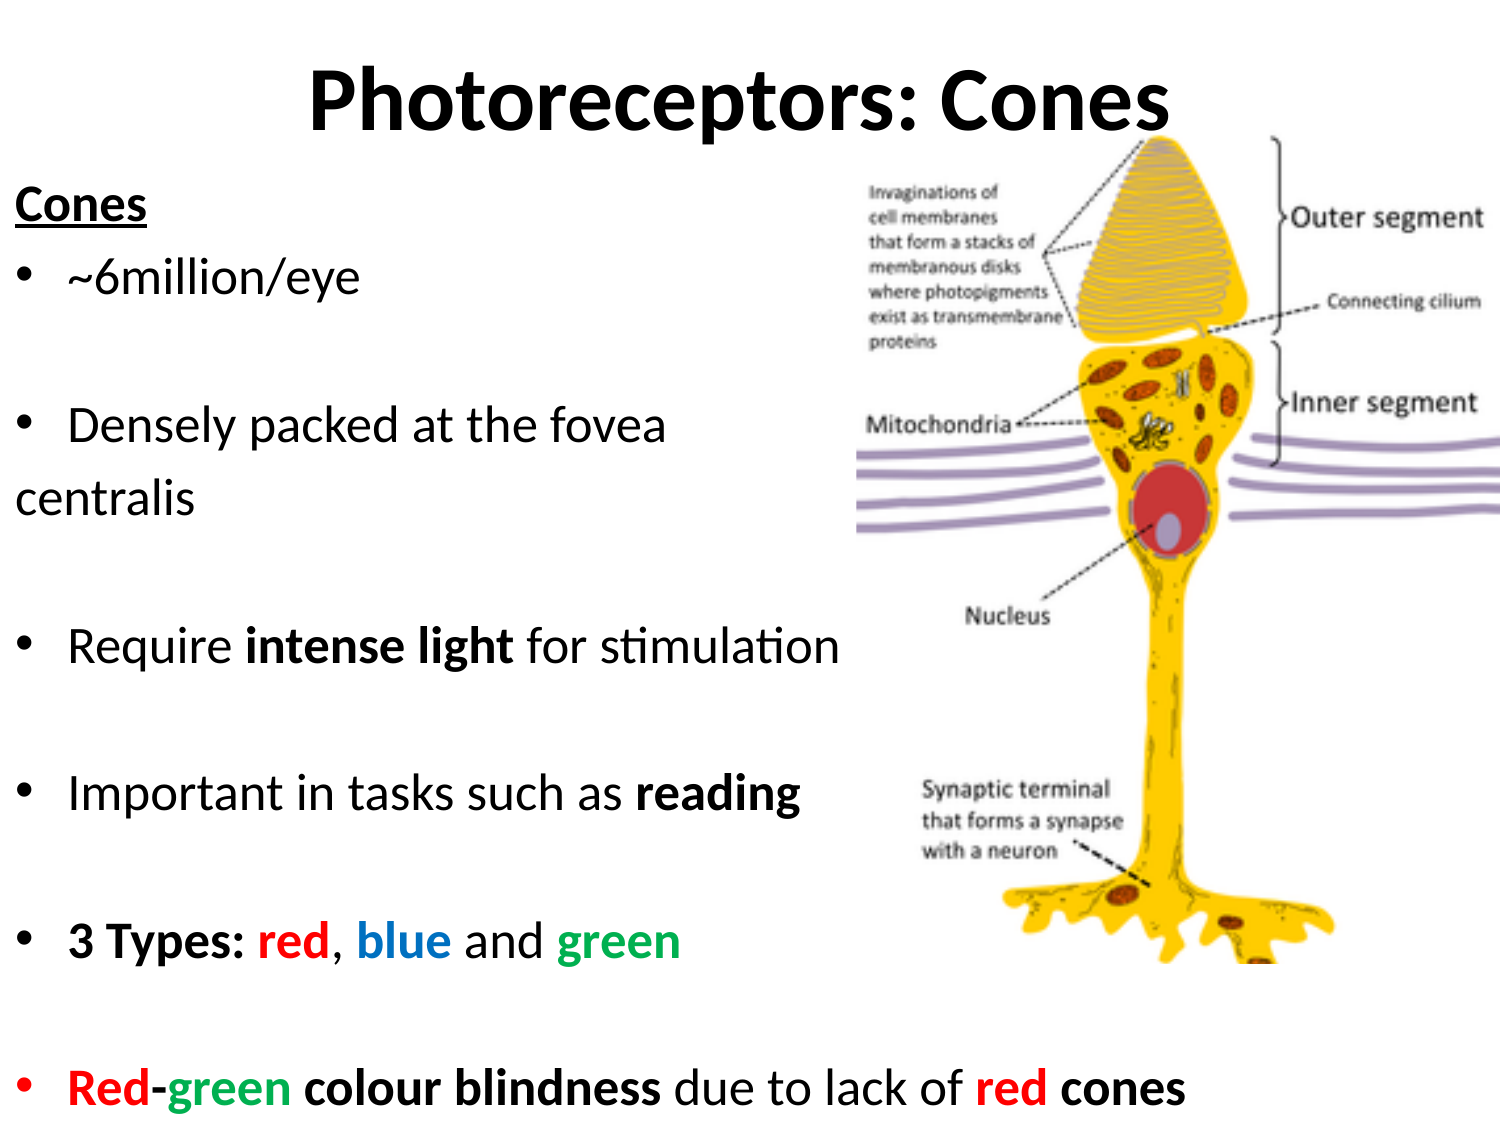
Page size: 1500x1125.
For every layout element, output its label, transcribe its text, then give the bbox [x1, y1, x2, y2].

list Cones ~6million/eye Densely packed at the fovea centralis Require intense light for stimulation Important in tasks such as reading 3 Types: red, blue and green Red-green colour blindness due to lack of red cones [0, 160, 1500, 1125]
picture [855, 118, 1500, 964]
title Photoreceptors: Cones [64, 0, 1415, 160]
